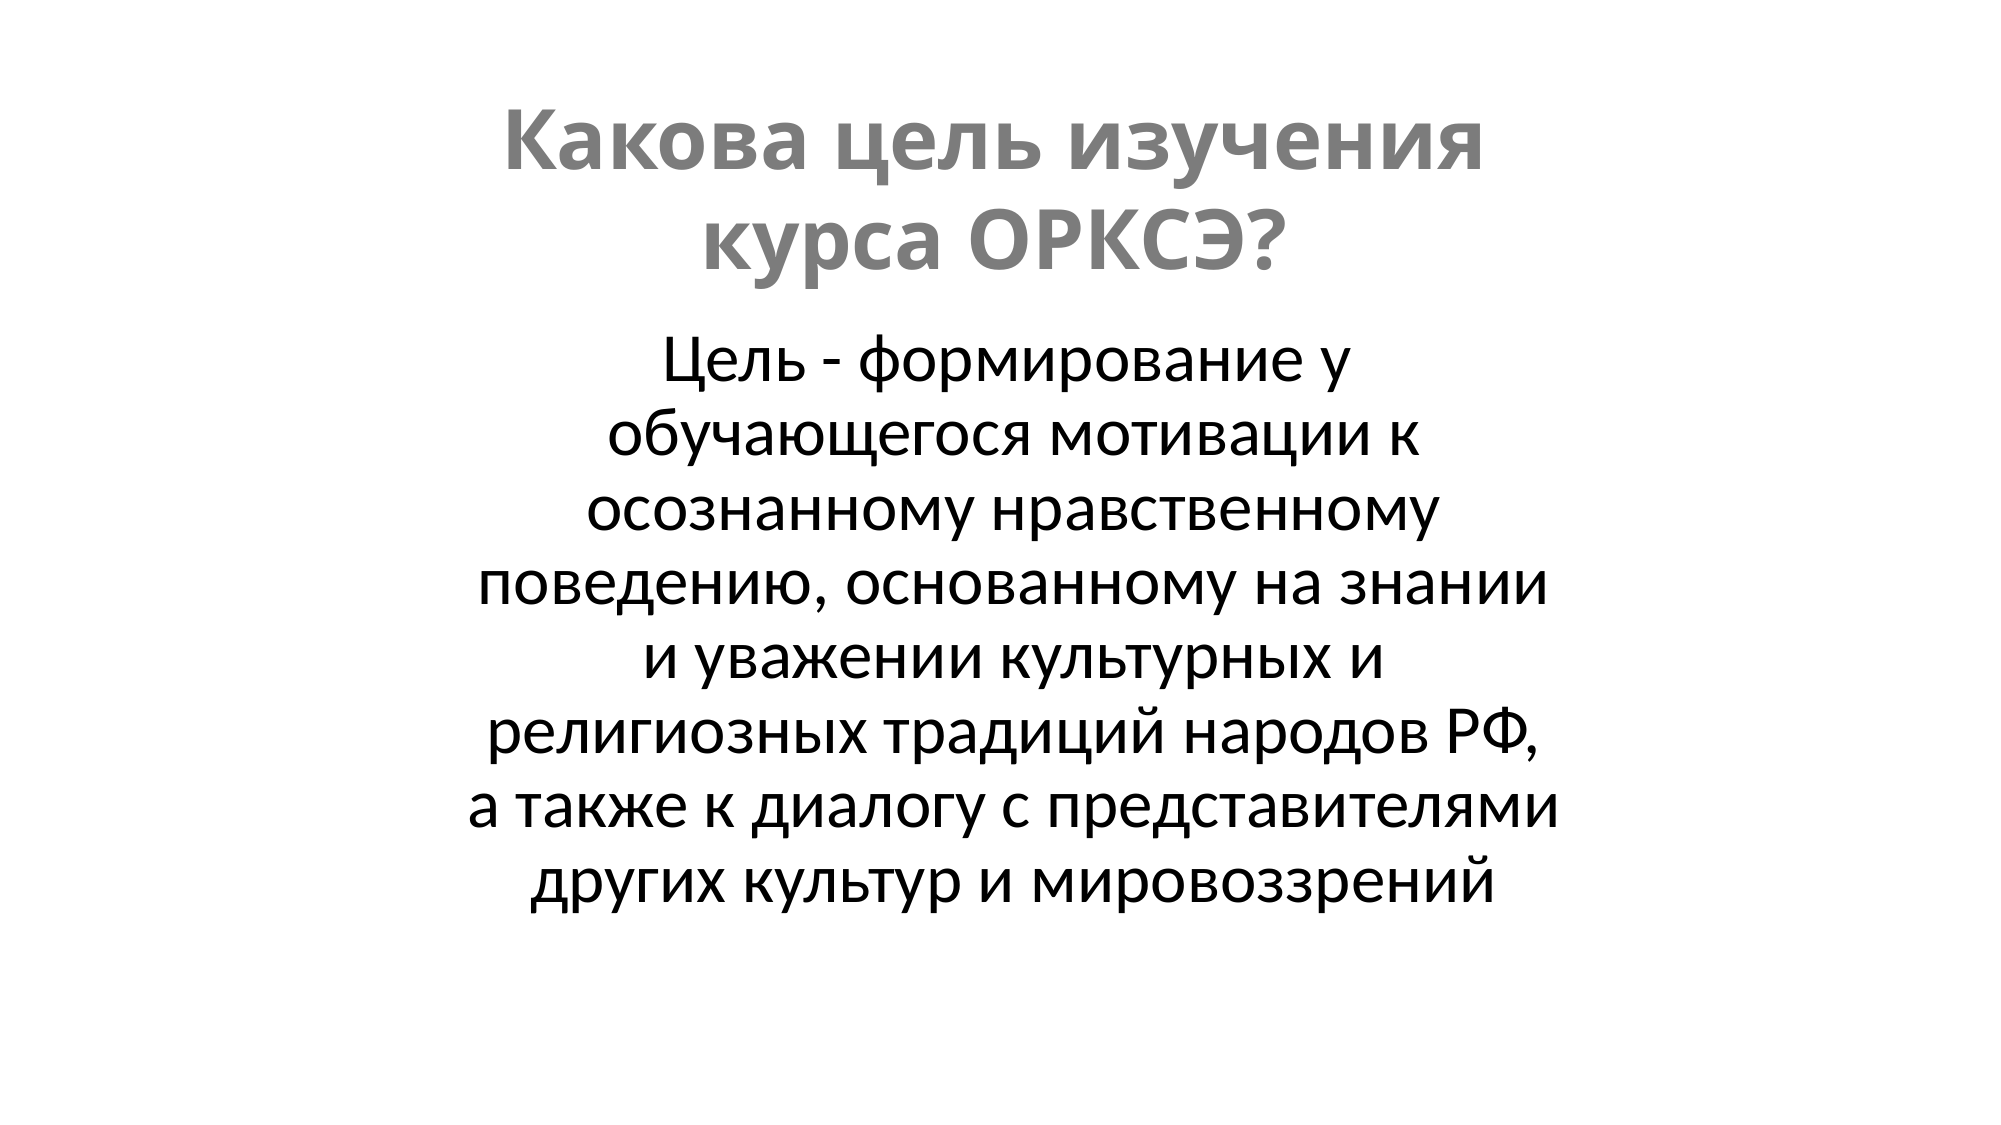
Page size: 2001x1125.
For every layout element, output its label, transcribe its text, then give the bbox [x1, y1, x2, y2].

list Цель - формирование у обучающегося мотивации к осознанному нравственному поведению, основанному на знании и уважении культурных и религиозных традиций народов РФ, а также к диалогу с представителями других культур и мировоззрений [407, 314, 1581, 1002]
text_box Какова цель изучения курса ОРКСЭ? [444, 108, 1544, 264]
